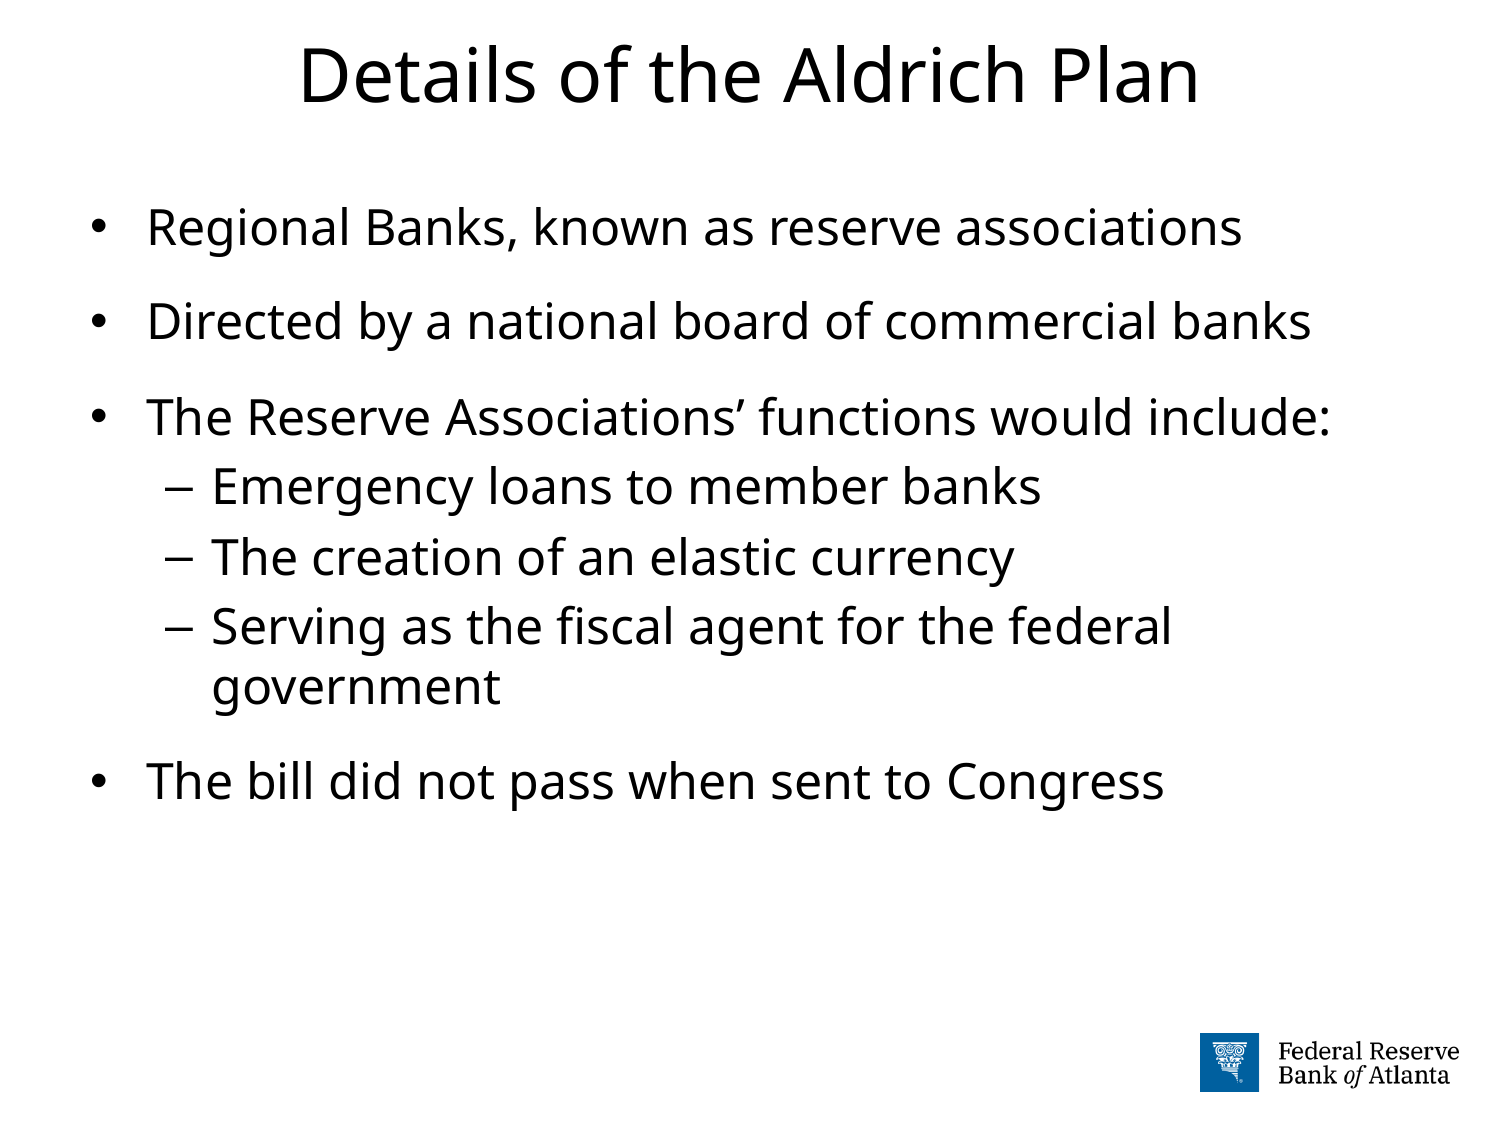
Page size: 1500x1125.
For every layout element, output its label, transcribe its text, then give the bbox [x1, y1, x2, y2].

title Details of the Aldrich Plan [75, 37, 1425, 108]
list Regional Banks, known as reserve associations Directed by a national board of commercial banks The Reserve Associations’ functions would include: Emergency loans to member banks The creation of an elastic currency Serving as the fiscal agent for the federal government The bill did not pass when sent to Congress [75, 187, 1425, 850]
picture [1200, 1033, 1459, 1092]
